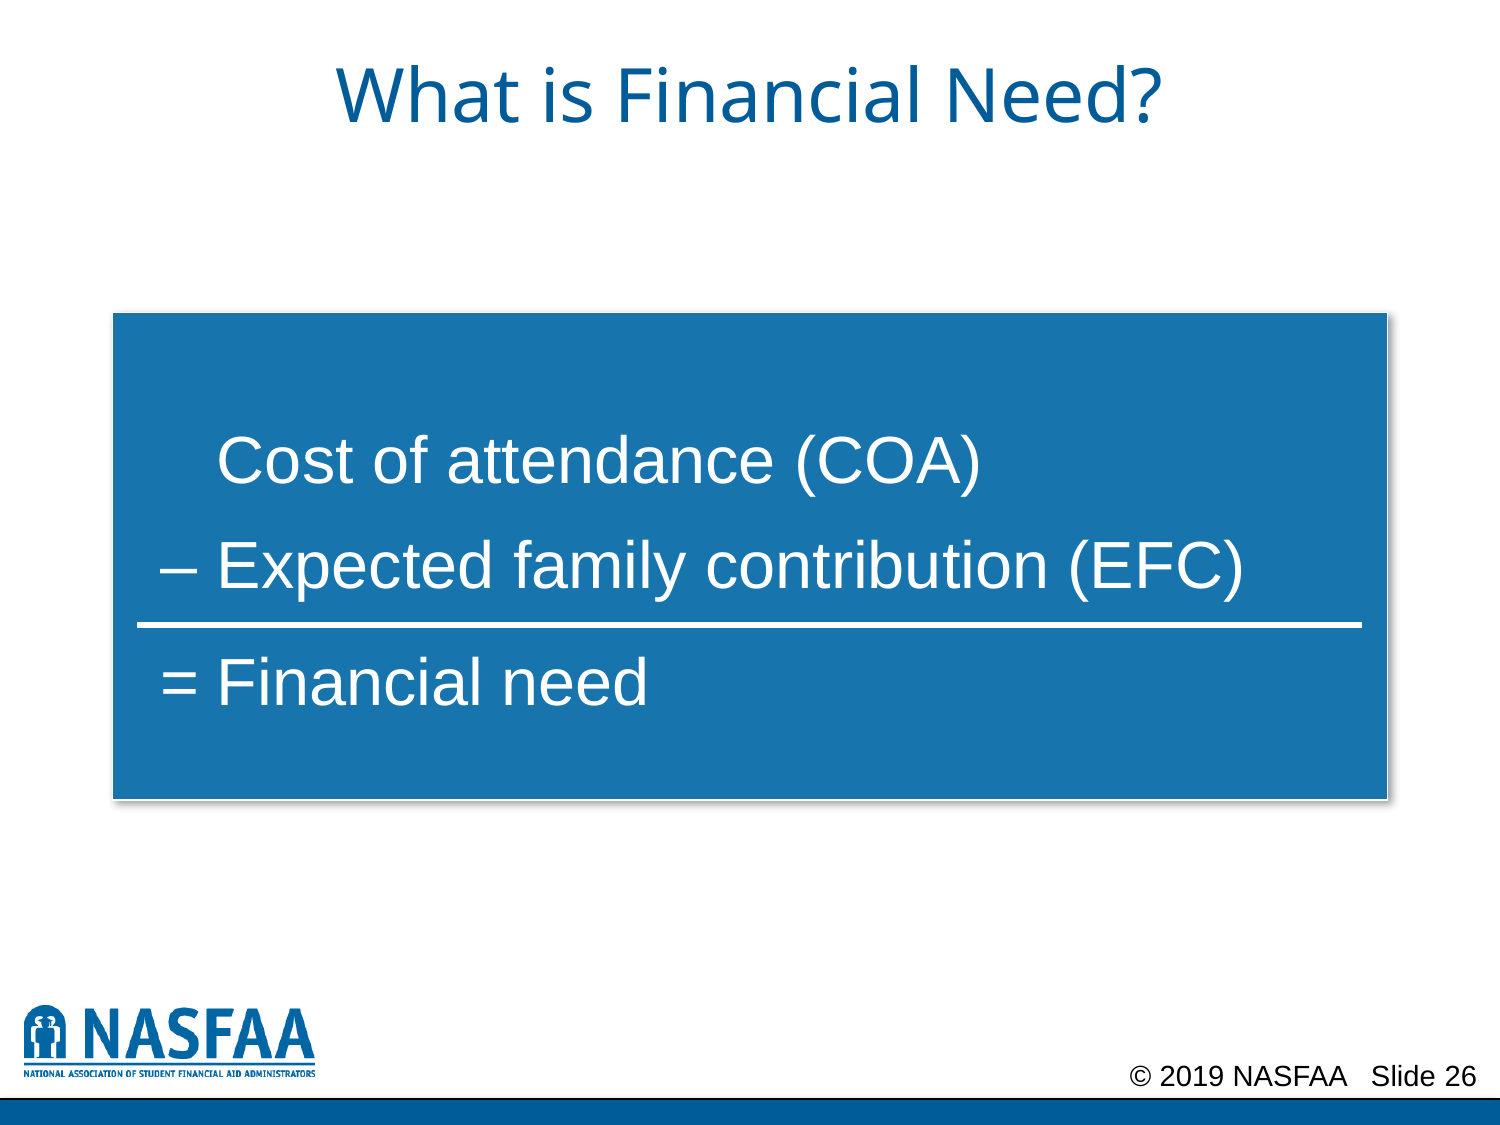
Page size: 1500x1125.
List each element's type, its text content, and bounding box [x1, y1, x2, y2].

text_box What is Financial Need? [24, 49, 1475, 200]
table_header Cost of attendance (COA) – Expected family contribution (EFC) = Financial need [113, 313, 1387, 799]
picture [24, 1005, 315, 1077]
